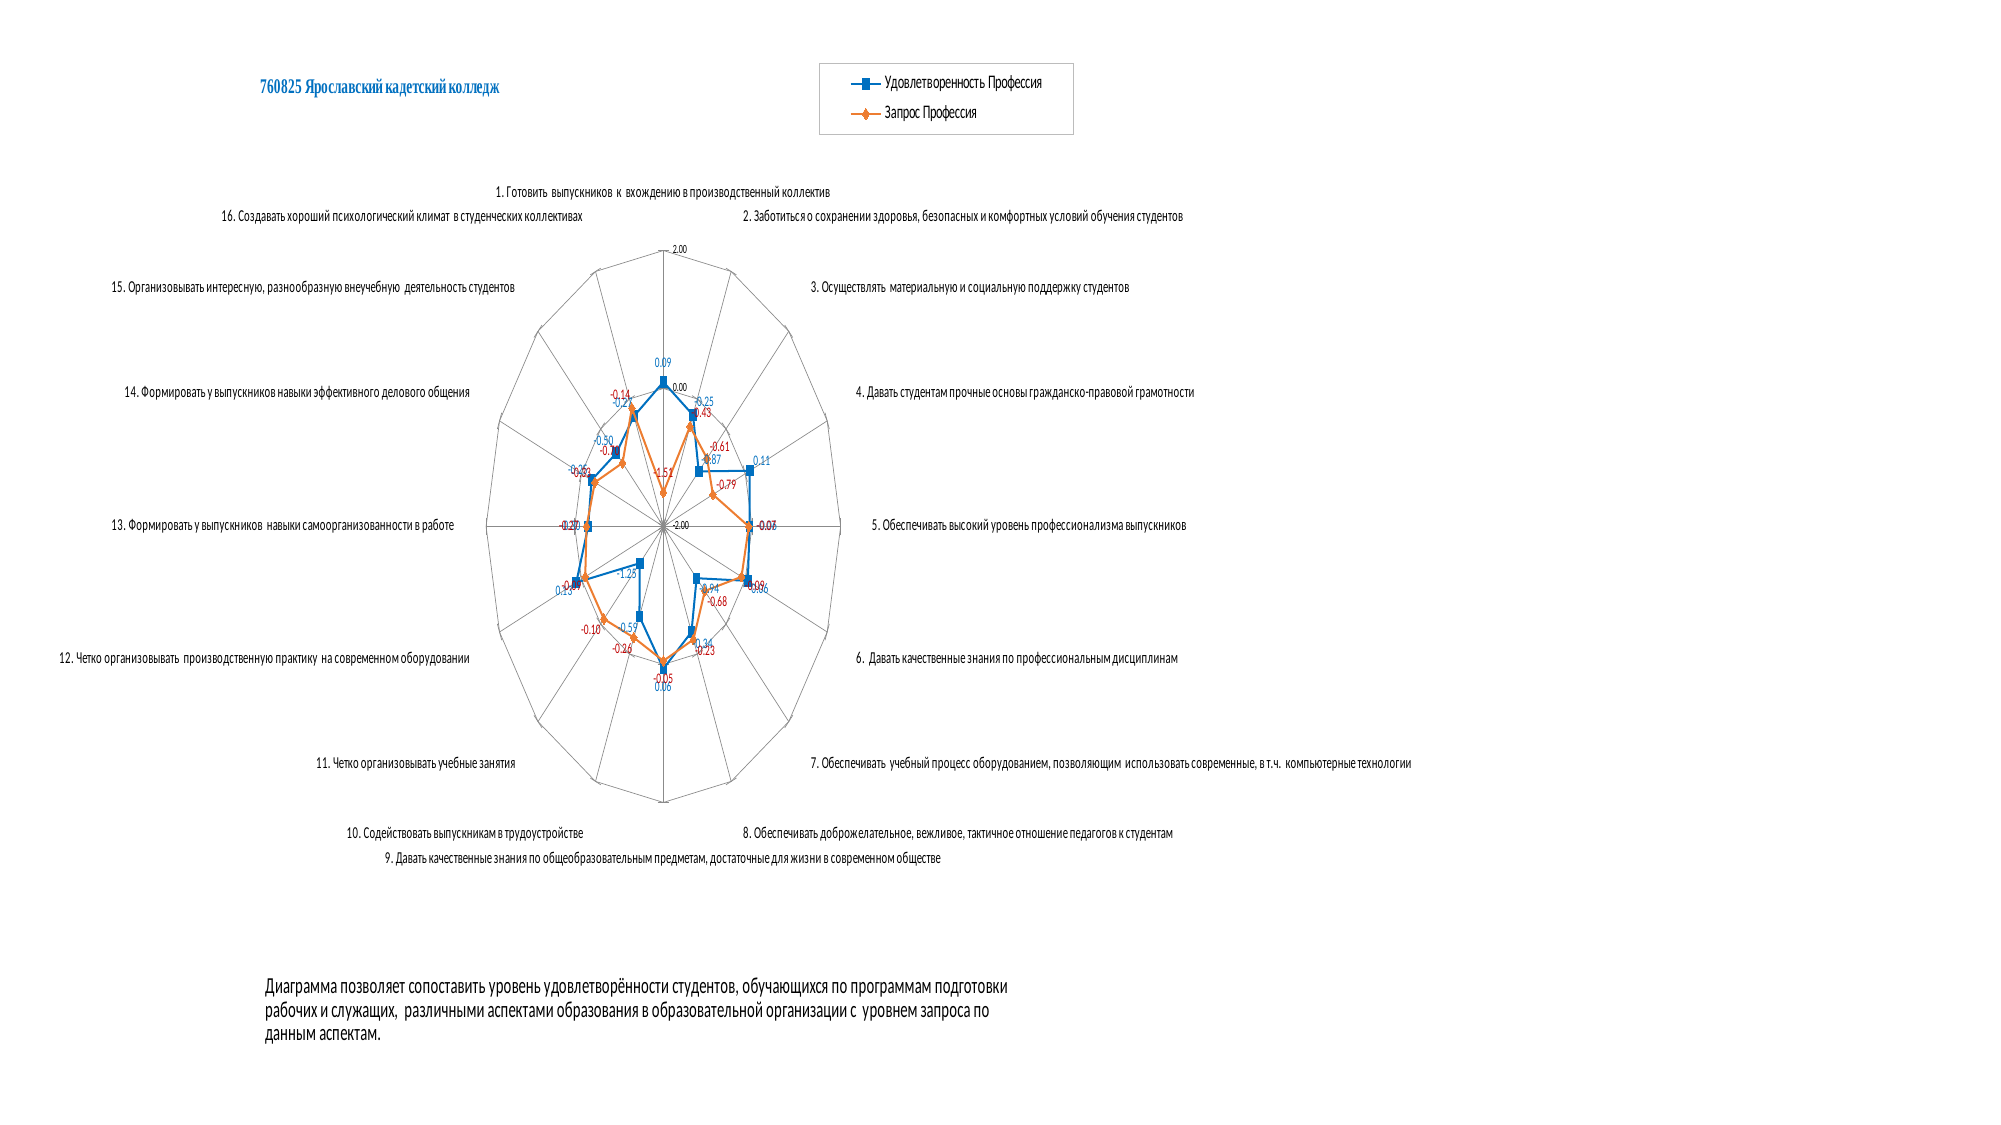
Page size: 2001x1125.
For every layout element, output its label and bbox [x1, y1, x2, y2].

chart [59, 58, 1414, 1060]
